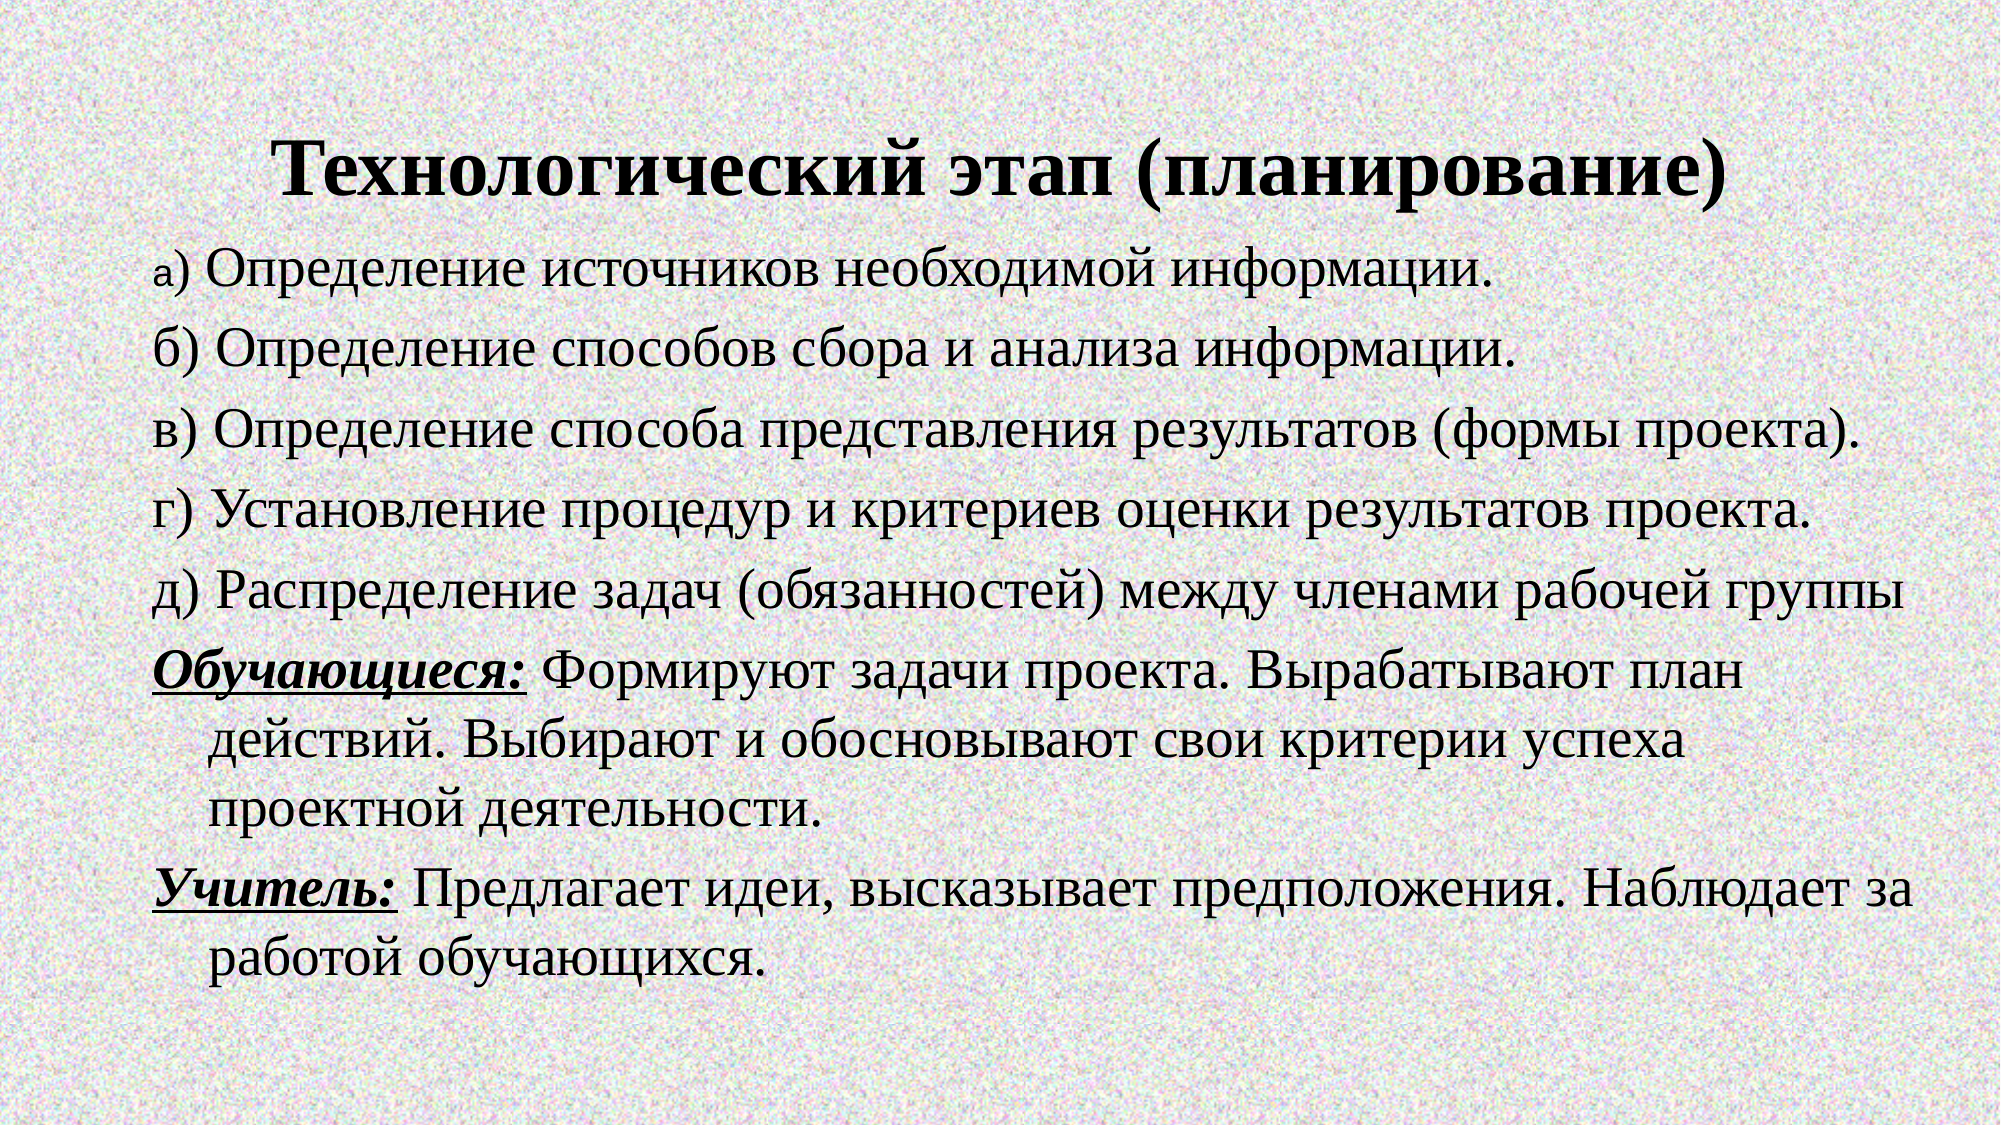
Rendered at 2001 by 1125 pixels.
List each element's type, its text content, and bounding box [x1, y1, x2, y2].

title Технологический этап (планирование) [137, 59, 1863, 221]
picture [0, 0, 2001, 1125]
list а) Определение источников необходимой информации. б) Определение способов сбора и анализа информации. в) Определение способа представления результатов (формы проекта). г) Установление процедур и критериев оценки результатов проекта. д) Распределение задач (обязанностей) между членами рабочей группы Обучающиеся: Формируют задачи проекта. Вырабатывают план действий. Выбирают и обосновывают свои критерии успеха проектной деятельности. Учитель: Предлагает идеи, высказывает предположения. Наблюдает за работой обучающихся. [137, 221, 1931, 1090]
